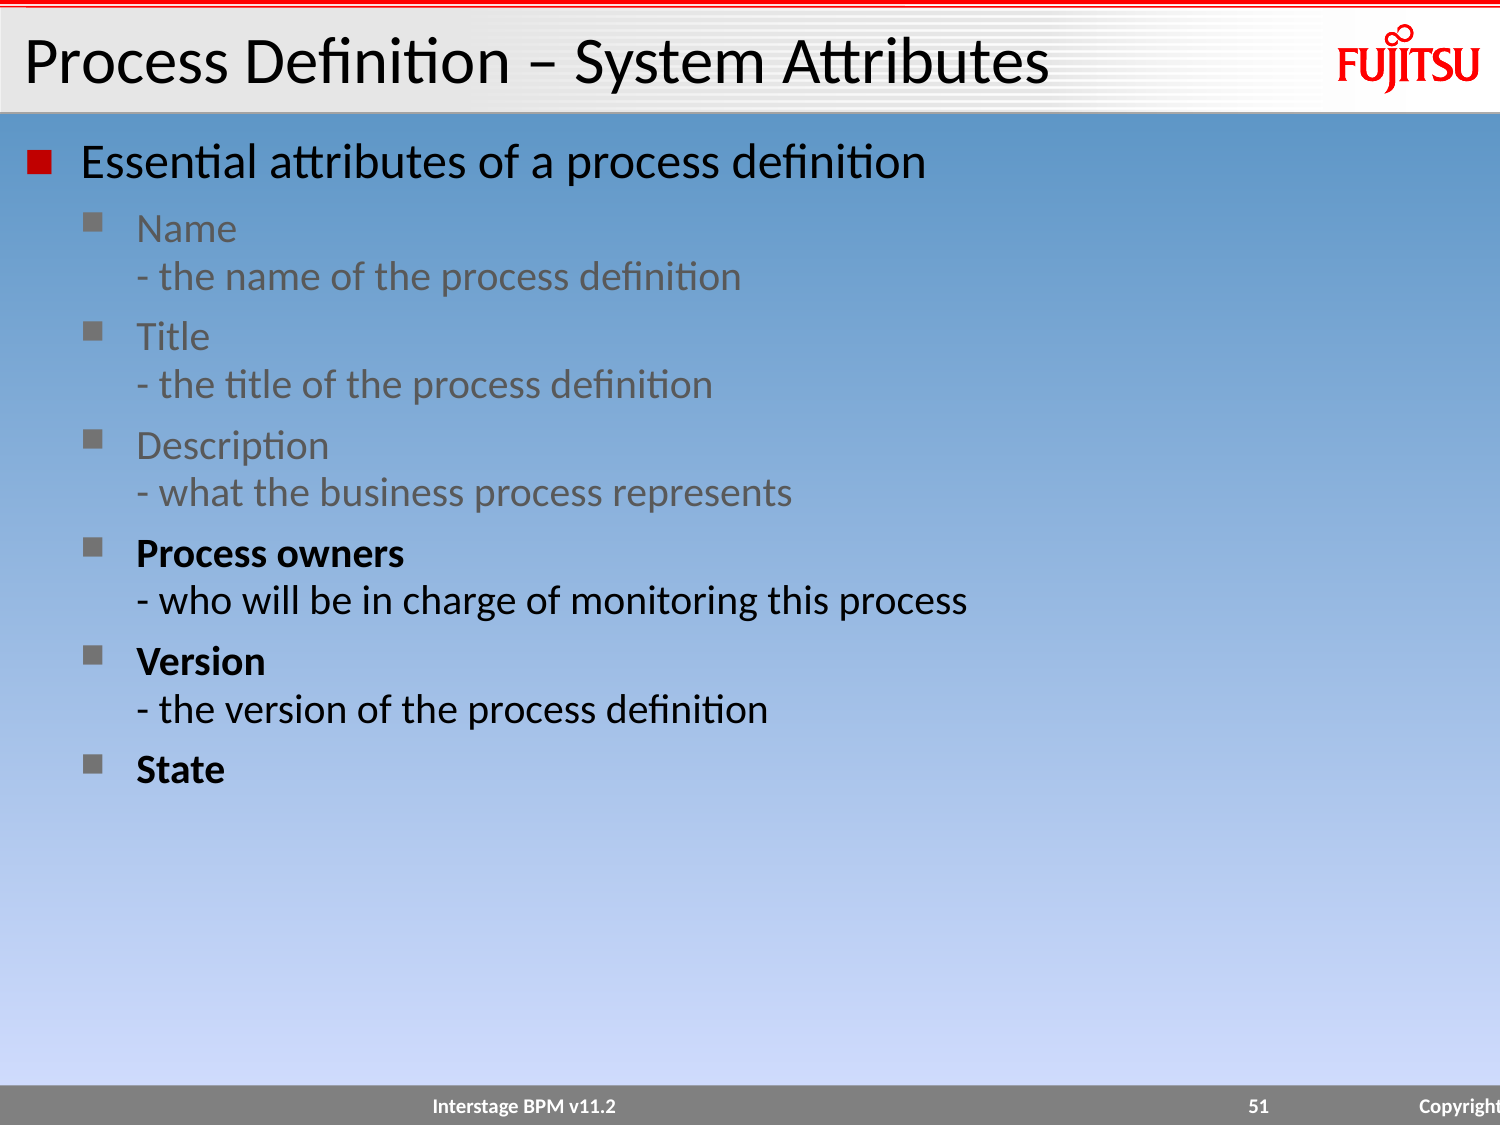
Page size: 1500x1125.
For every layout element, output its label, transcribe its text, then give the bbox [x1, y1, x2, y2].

list Essential attributes of a process definition Name - the name of the process definition Title - the title of the process definition Description - what the business process represents Process owners - who will be in charge of monitoring this process Version - the version of the process definition State [9, 125, 1490, 1075]
picture [0, 8, 9, 112]
picture [1318, 8, 1500, 112]
title Process Definition – System Attributes [9, 0, 1318, 115]
